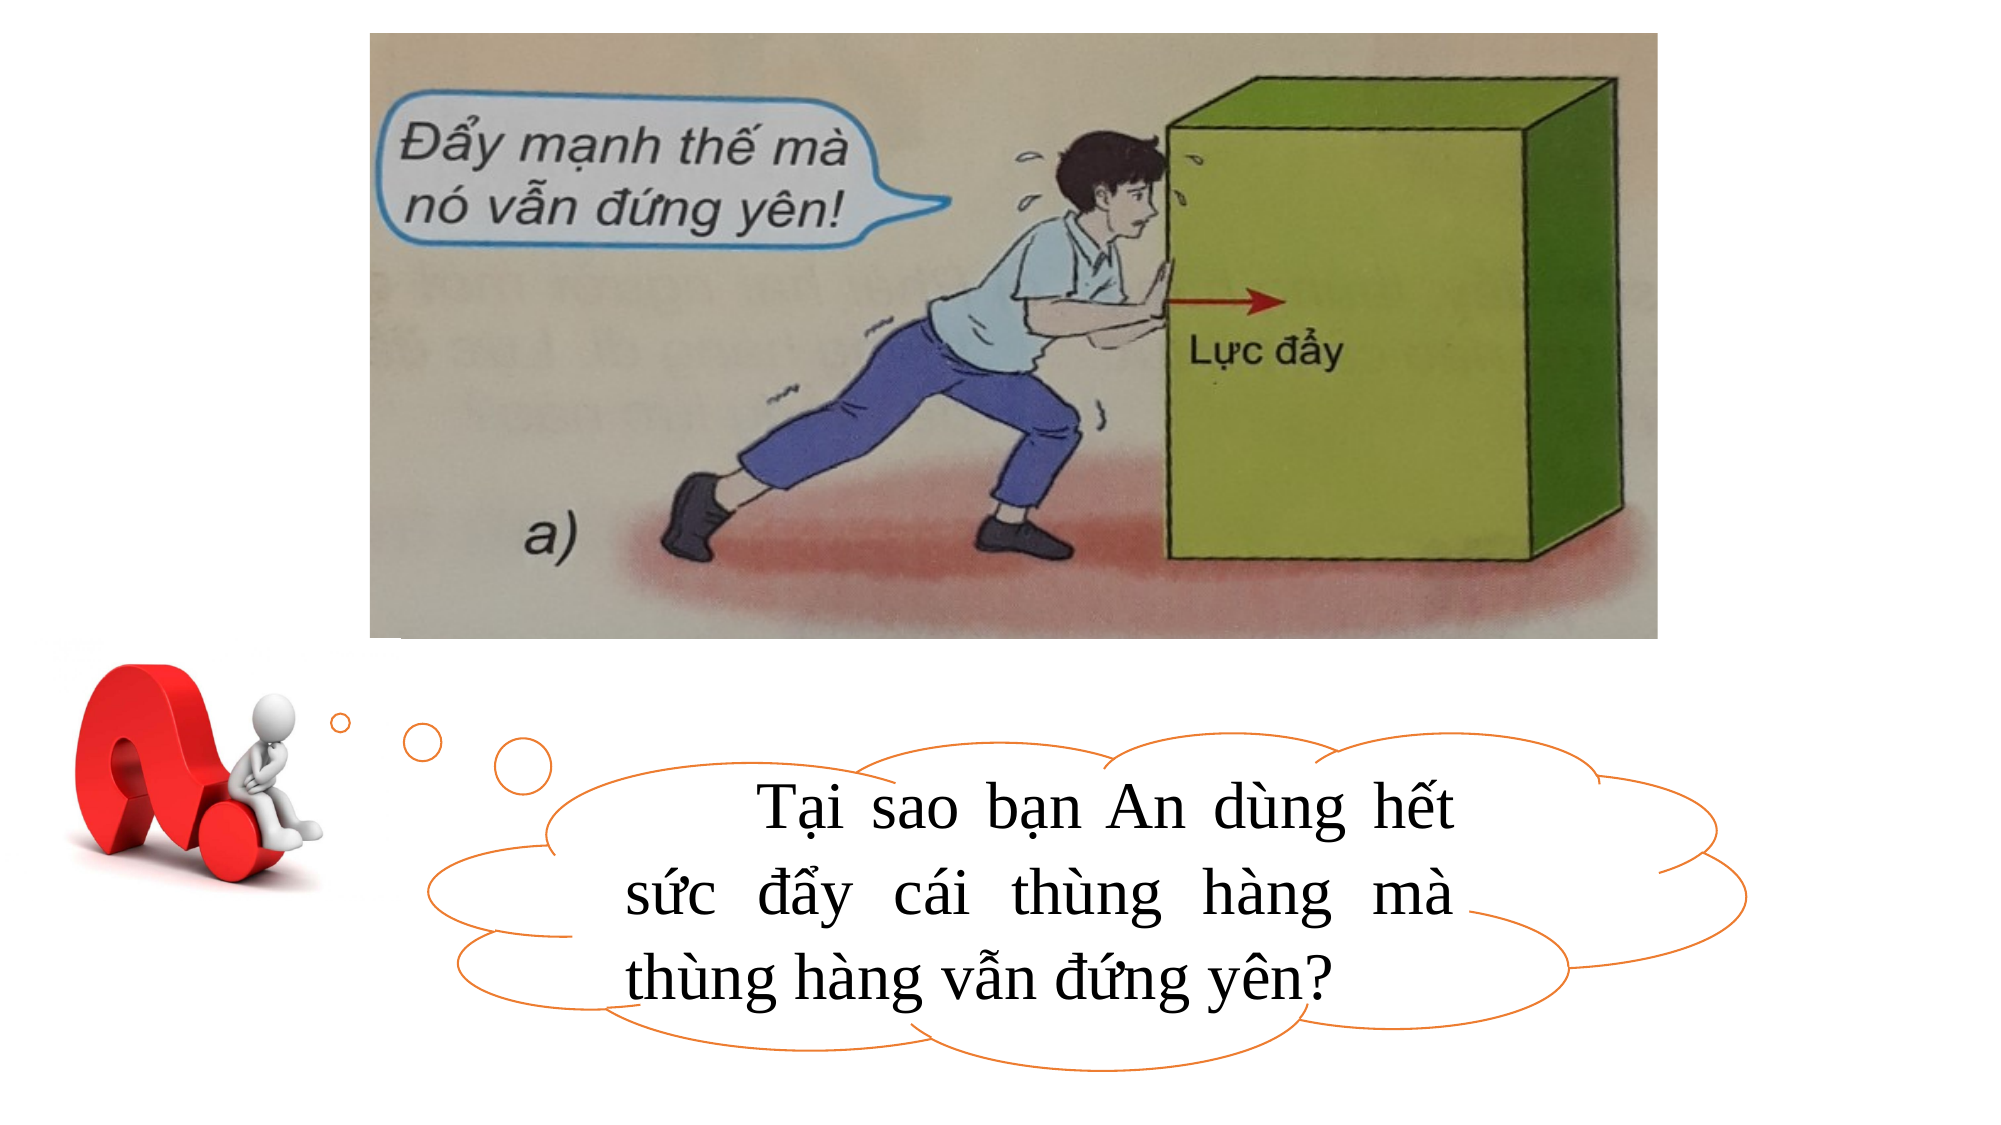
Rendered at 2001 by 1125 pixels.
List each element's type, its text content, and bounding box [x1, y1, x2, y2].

text_box Tại sao bạn An dùng hết sức đẩy cái thùng hàng mà thùng hàng vẫn đứng yên? [402, 722, 443, 763]
text_box Tại sao bạn An dùng hết sức đẩy cái thùng hàng mà thùng hàng vẫn đứng yên? [427, 732, 1748, 1072]
picture [0, 33, 1658, 901]
